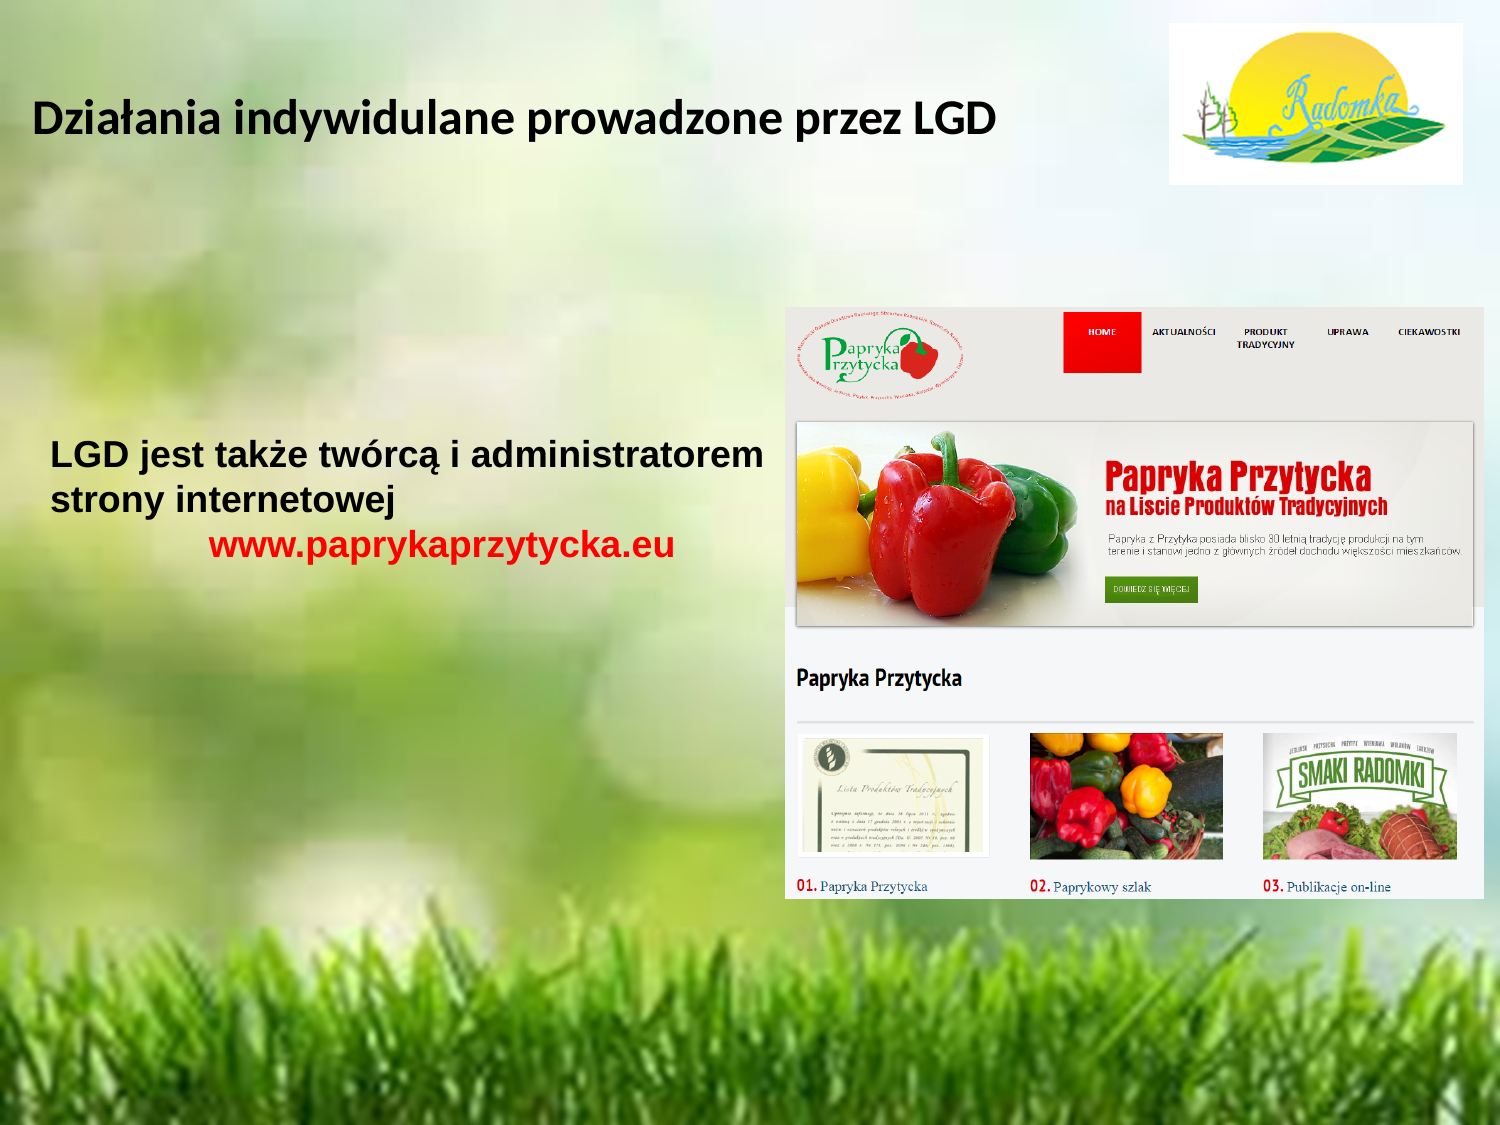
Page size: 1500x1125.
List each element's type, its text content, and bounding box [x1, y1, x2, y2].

picture [0, 0, 1500, 1125]
text_box LGD jest także twórcą i administratorem strony internetowej www.paprykaprzytycka.eu [35, 423, 780, 573]
title Działania indywidulane prowadzone przez LGD [17, 170, 1368, 359]
text_box [88, 408, 780, 558]
